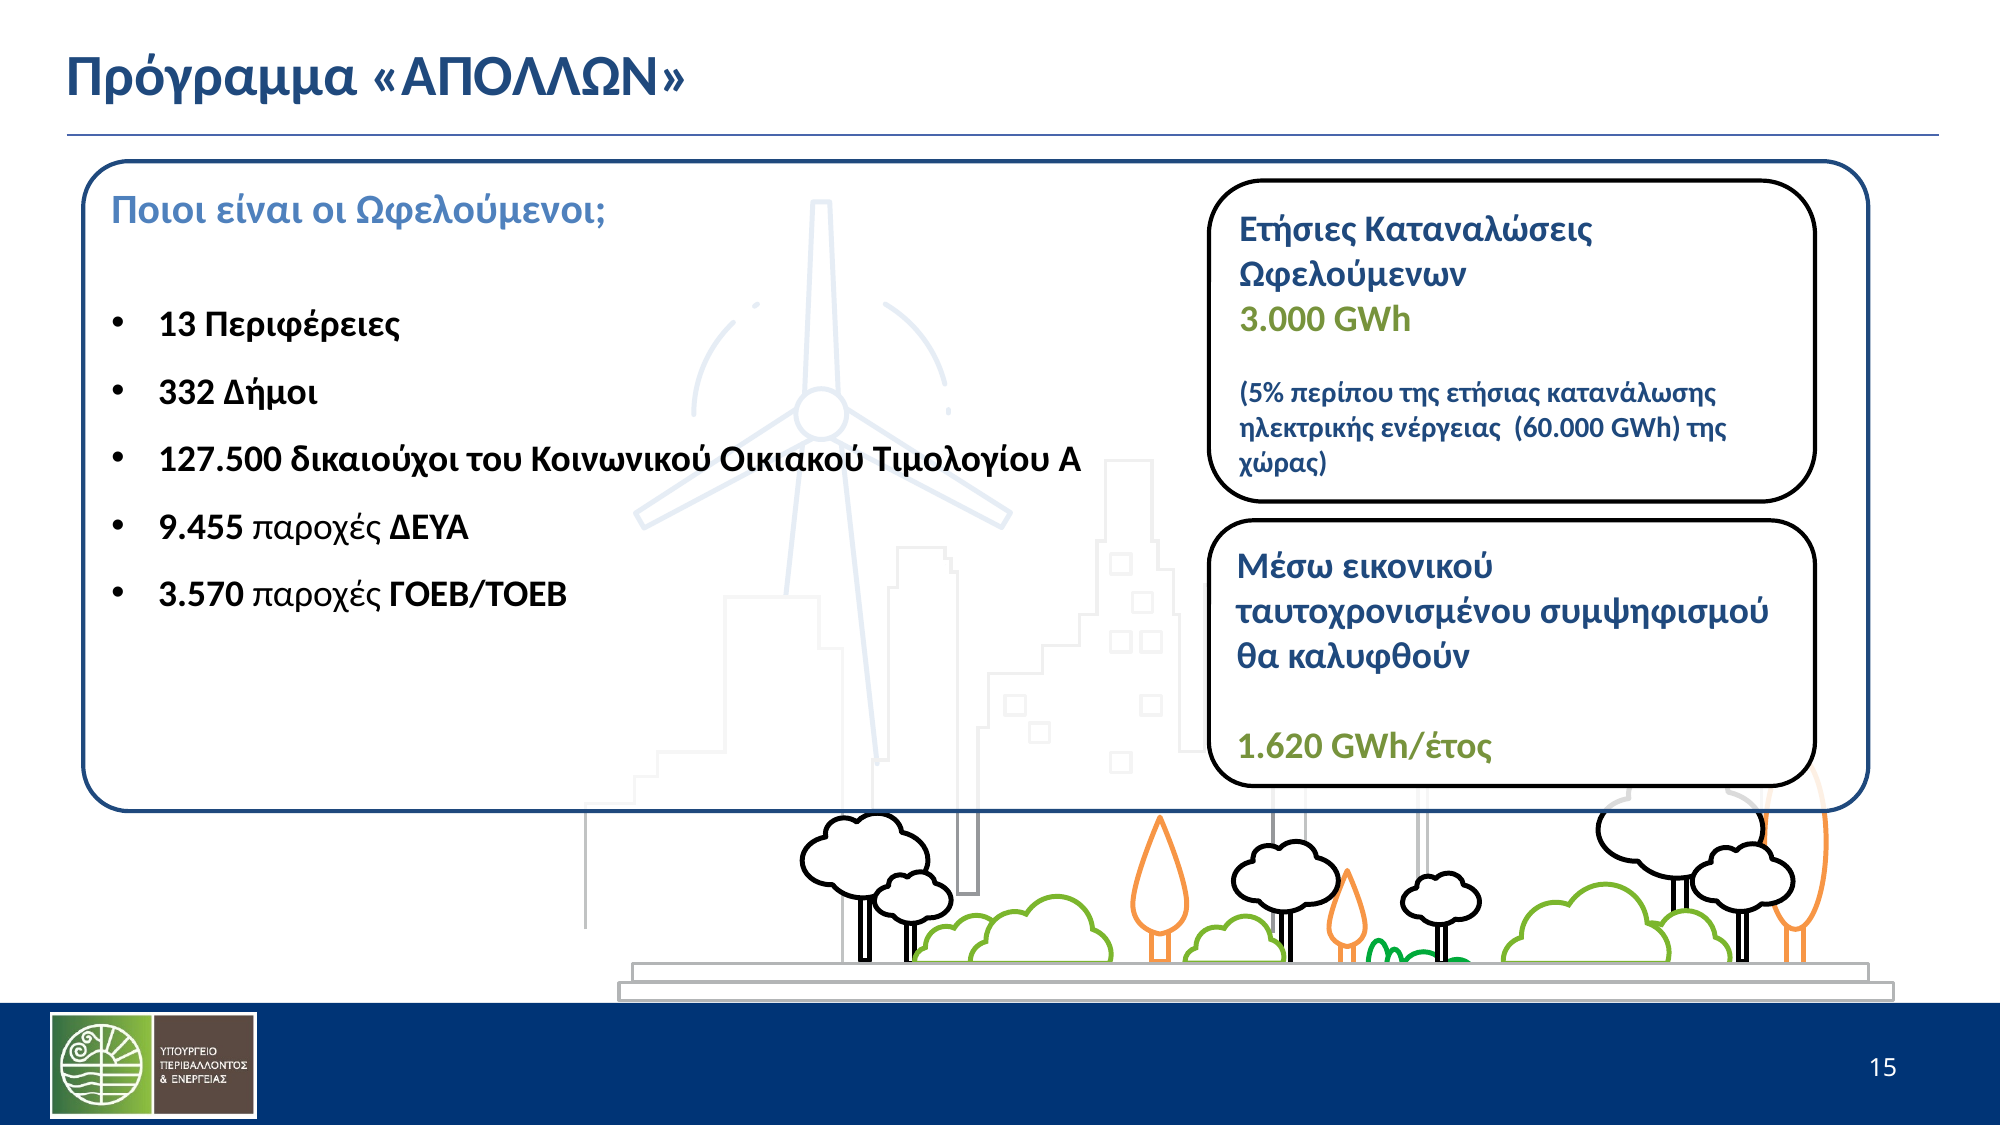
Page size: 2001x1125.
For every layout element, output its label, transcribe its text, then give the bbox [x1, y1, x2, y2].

text_box [1738, 912, 1747, 962]
text_box [1503, 884, 1670, 963]
text_box [1281, 912, 1291, 963]
text_box [906, 923, 915, 963]
title Πρόγραμμα «ΑΠΟΛΛΩΝ» [66, 27, 1933, 116]
text_box [632, 963, 1869, 982]
text_box [970, 896, 1112, 963]
text_box [1446, 959, 1469, 963]
text_box [802, 813, 928, 898]
text_box [1427, 812, 1673, 897]
text_box [1340, 945, 1354, 963]
text_box [1233, 841, 1339, 912]
text_box [1437, 925, 1446, 963]
text_box [1650, 910, 1731, 963]
text_box [1404, 951, 1437, 963]
text_box [1151, 932, 1169, 962]
text_box [872, 812, 1273, 934]
text_box Mέσω εικονικού ταυτοχρονισμένου συμψηφισμού θα καλυφθούν 1.620 GWh/έτος [1206, 518, 1818, 789]
text_box [1786, 926, 1804, 963]
text_box [914, 915, 993, 963]
text_box Ετήσιες Καταναλώσεις Ωφελούμενων 3.000 GWh (5% περίπου της ετήσιας κατανάλωσης ηλεκτρικής ενέργειας (60.000 GWh) της χώρας) [1206, 178, 1818, 504]
text_box [1132, 817, 1187, 935]
text_box [1764, 812, 1827, 930]
text_box Ποιοι είναι οι Ωφελούμενοι; 13 Περιφέρειες 332 Δήμοι 127.500 δικαιούχοι του Κοινωνικού Οικιακού Τιμολογίου Α 9.455 παροχές ΔΕΥΑ 3.570 παροχές ΓΟΕΒ/ΤΟΕΒ [83, 161, 1869, 812]
text_box [1692, 843, 1794, 912]
text_box [1328, 870, 1366, 947]
text_box [1673, 878, 1687, 913]
text_box [1368, 940, 1388, 963]
text_box [1687, 877, 1701, 898]
text_box [585, 812, 843, 963]
text_box [1598, 812, 1763, 879]
text_box [1386, 949, 1403, 963]
text_box [1402, 873, 1480, 925]
text_box [860, 898, 870, 961]
picture [50, 1012, 257, 1119]
text_box [619, 982, 1894, 1001]
slide_number 15 [1862, 1052, 1933, 1074]
text_box [874, 871, 952, 924]
text_box [1184, 916, 1284, 963]
text_box [1305, 812, 1419, 896]
